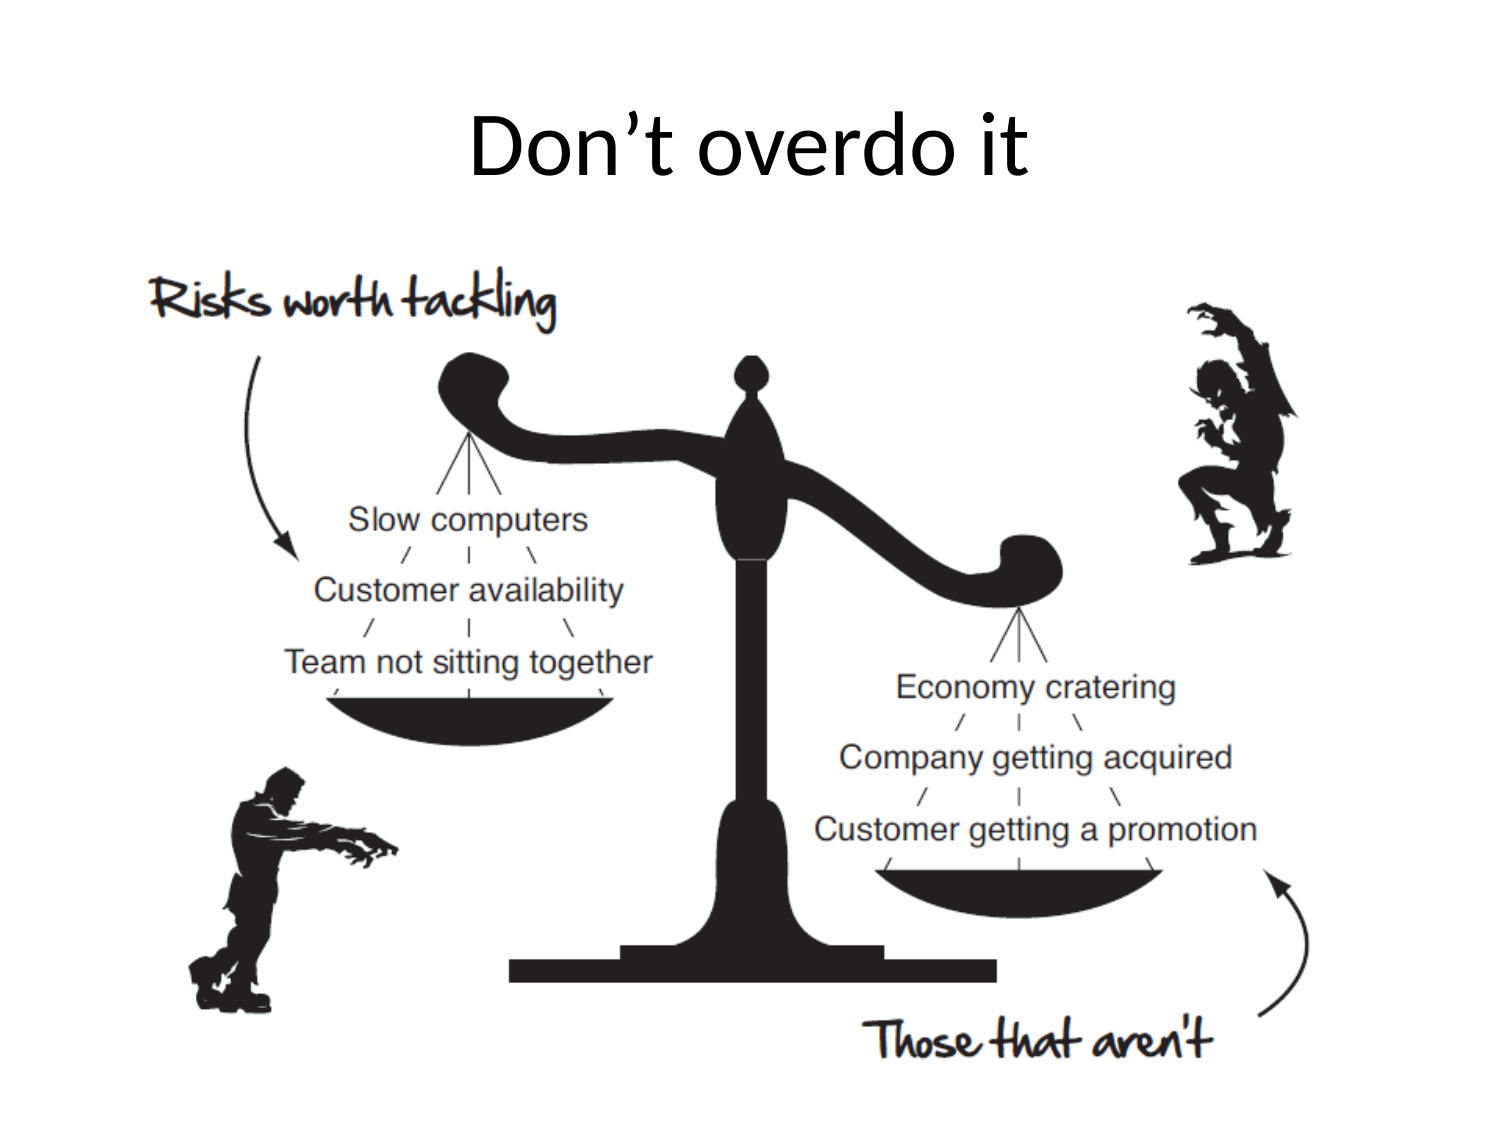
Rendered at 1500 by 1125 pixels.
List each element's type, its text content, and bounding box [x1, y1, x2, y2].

picture [123, 262, 1385, 1080]
title Don’t overdo it [75, 45, 1425, 233]
